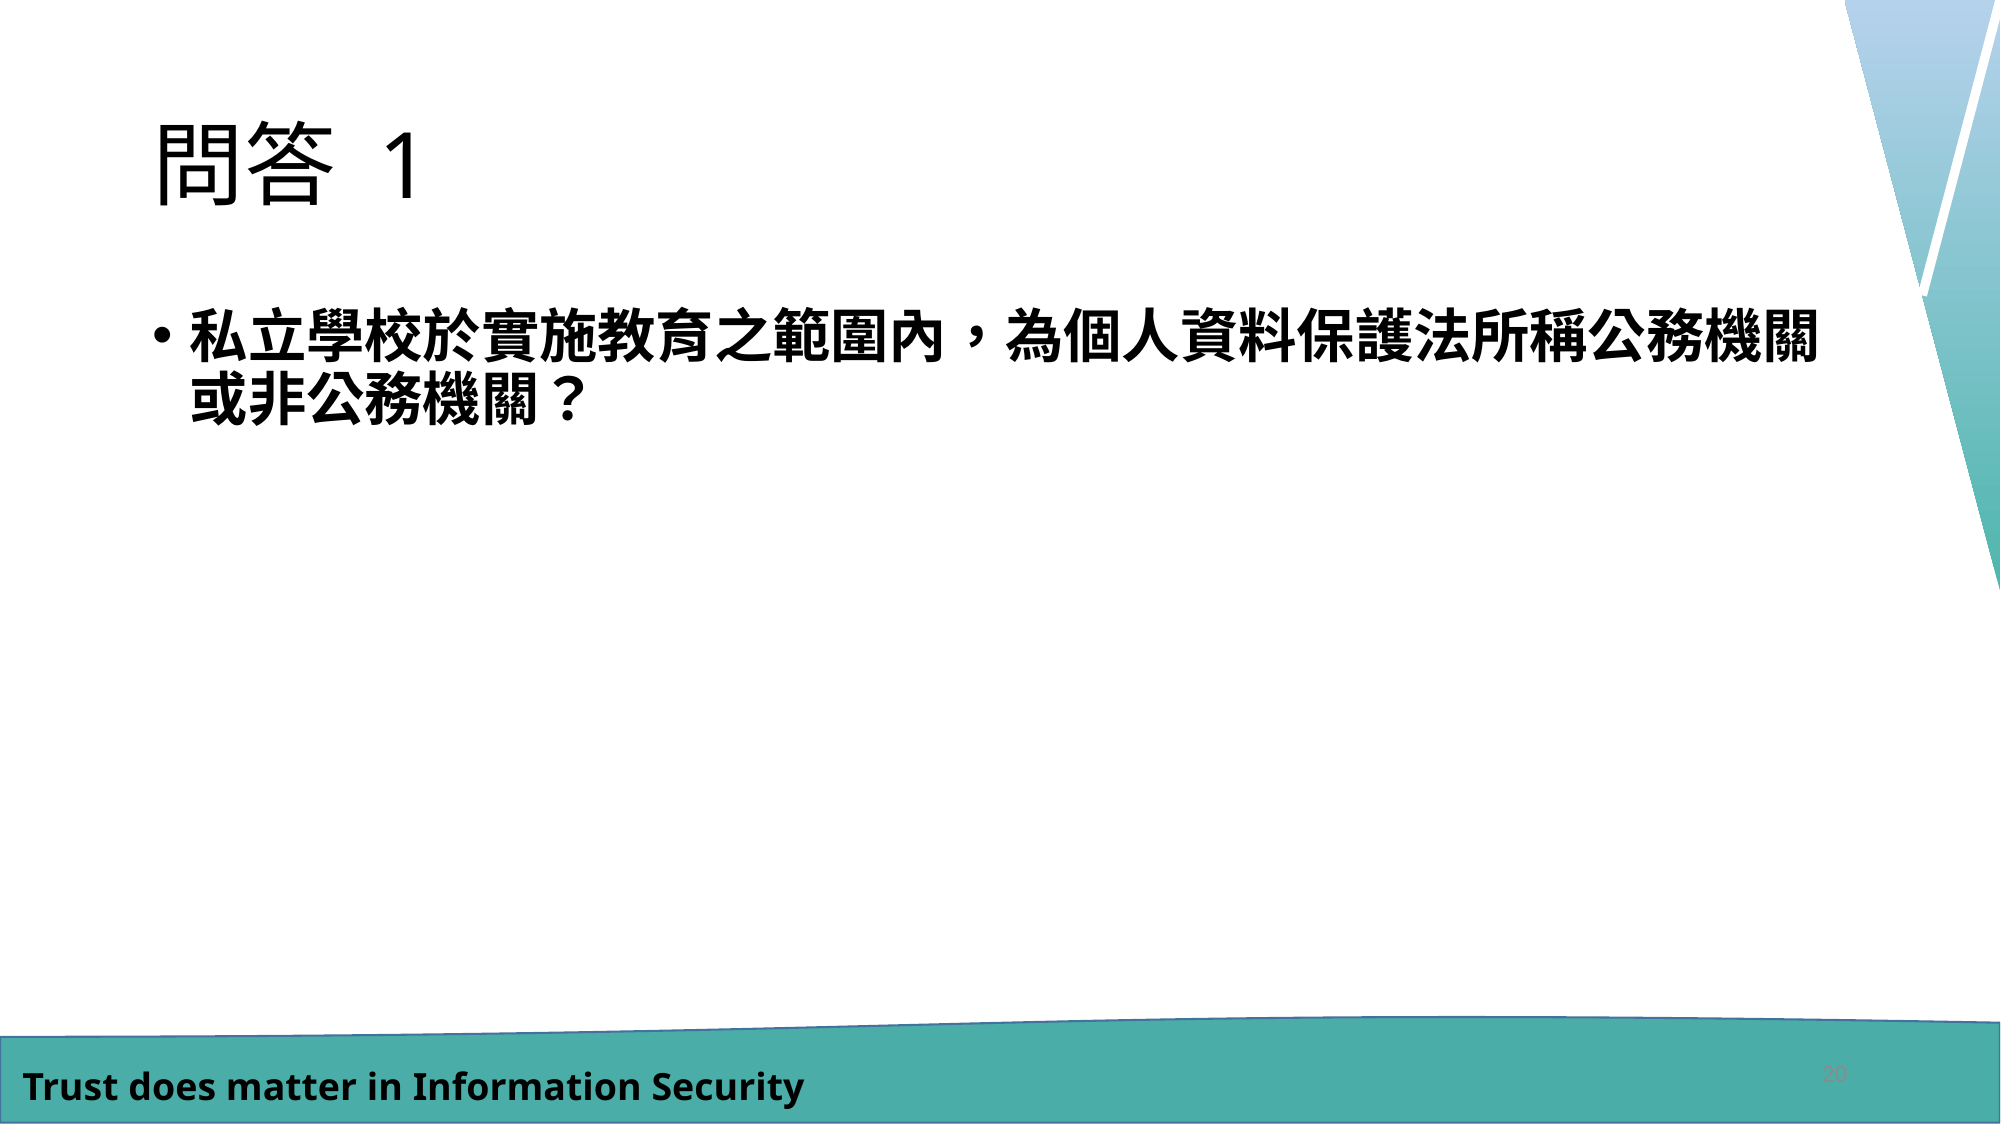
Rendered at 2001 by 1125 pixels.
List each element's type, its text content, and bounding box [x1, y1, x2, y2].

slide_number 20 [1412, 1042, 1863, 1103]
title 問答 1 [137, 59, 1863, 278]
list 私立學校於實施教育之範圍內，為個人資料保護法所稱公務機關或非公務機關？ [137, 299, 1863, 1014]
